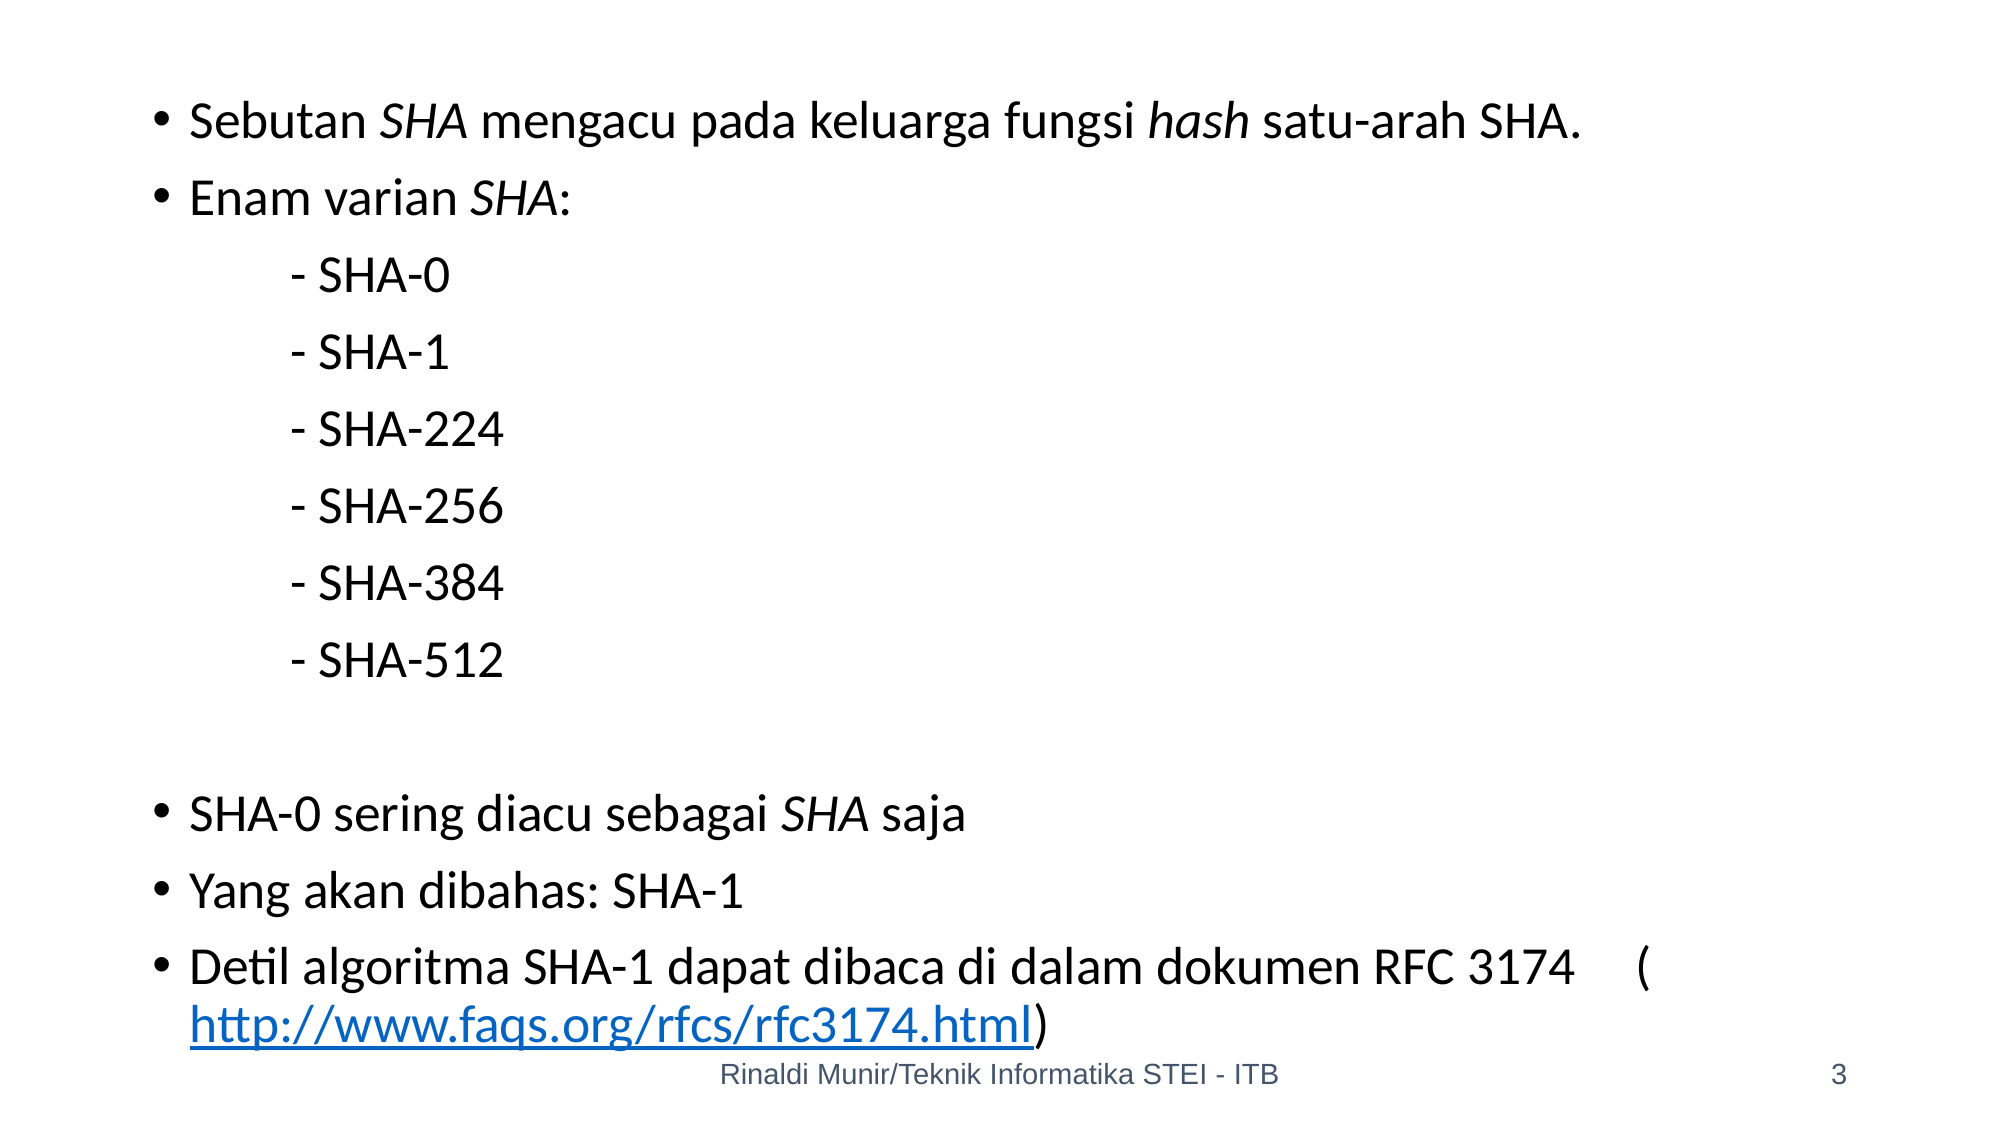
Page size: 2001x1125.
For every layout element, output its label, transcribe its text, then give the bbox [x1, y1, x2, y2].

footer Rinaldi Munir/Teknik Informatika STEI - ITB [662, 1070, 1338, 1103]
slide_number 3 [1412, 1070, 1863, 1103]
list Sebutan SHA mengacu pada keluarga fungsi hash satu-arah SHA. Enam varian SHA: - SHA-0 - SHA-1 - SHA-224 - SHA-256 - SHA-384 - SHA-512 SHA-0 sering diacu sebagai SHA saja Yang akan dibahas: SHA-1 Detil algoritma SHA-1 dapat dibaca di dalam dokumen RFC 3174 (http://www.faqs.org/rfcs/rfc3174.html) [137, 84, 1863, 1070]
